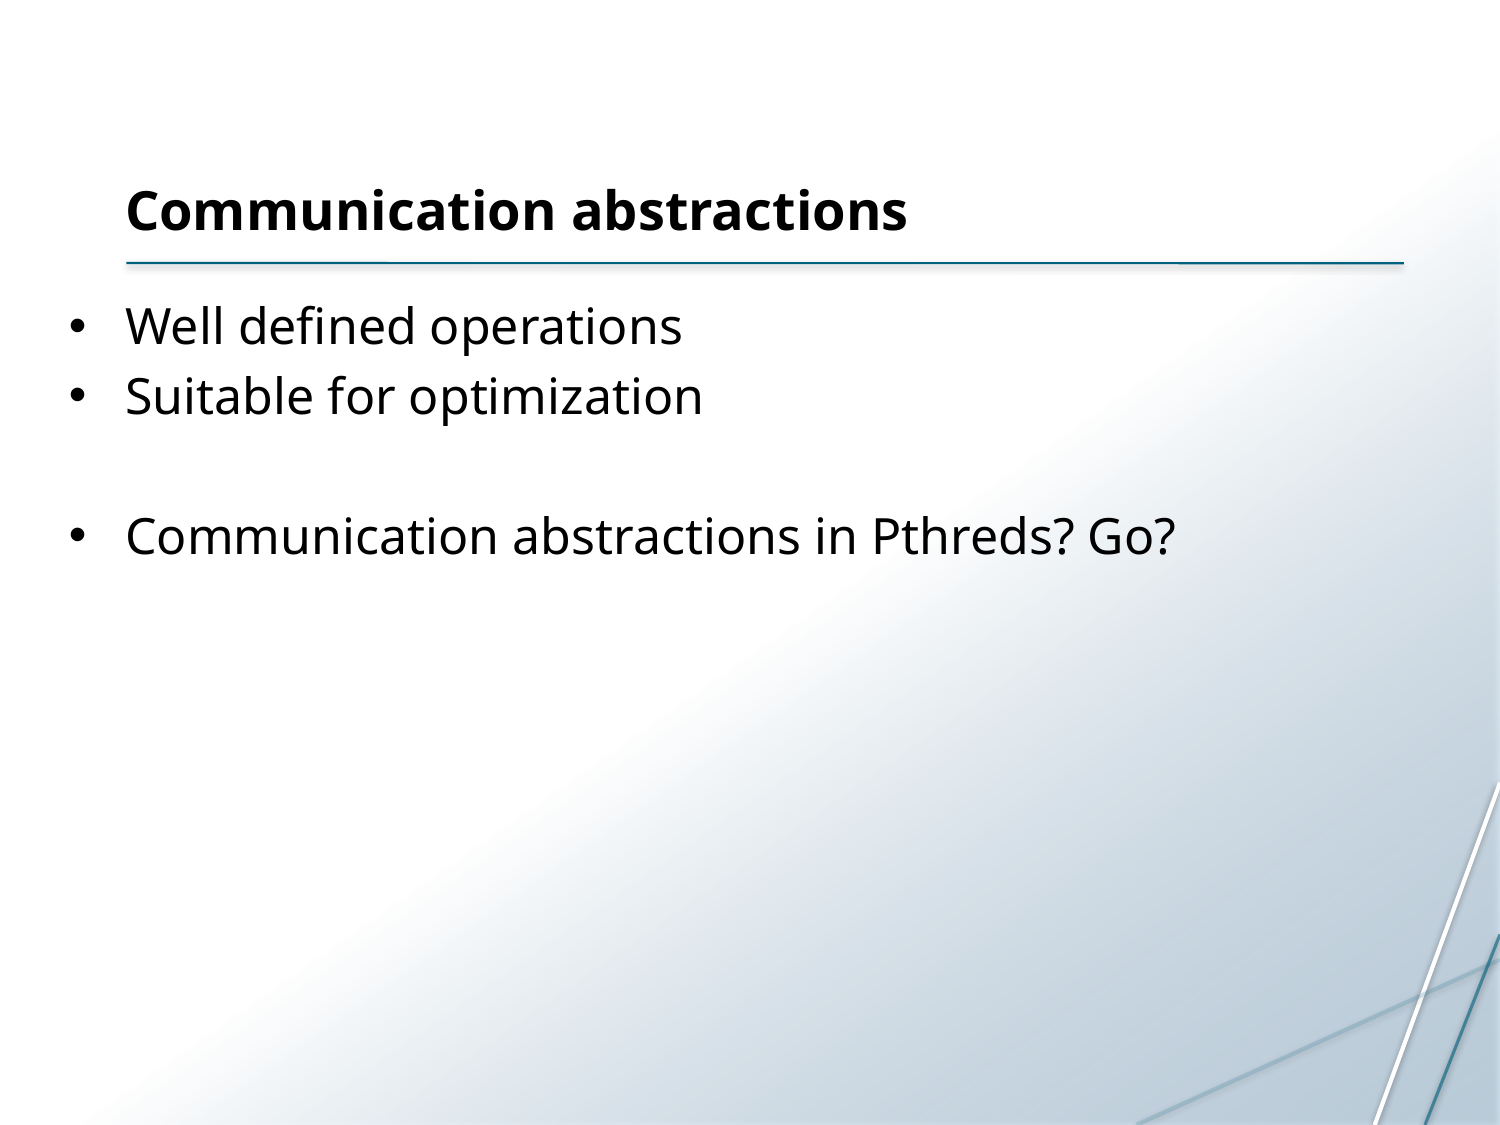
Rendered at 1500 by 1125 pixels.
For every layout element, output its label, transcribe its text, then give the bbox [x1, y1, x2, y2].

title Communication abstractions [109, 49, 1403, 249]
list Well defined operations Suitable for optimization Communication abstractions in Pthreds? Go? [54, 287, 1404, 1005]
